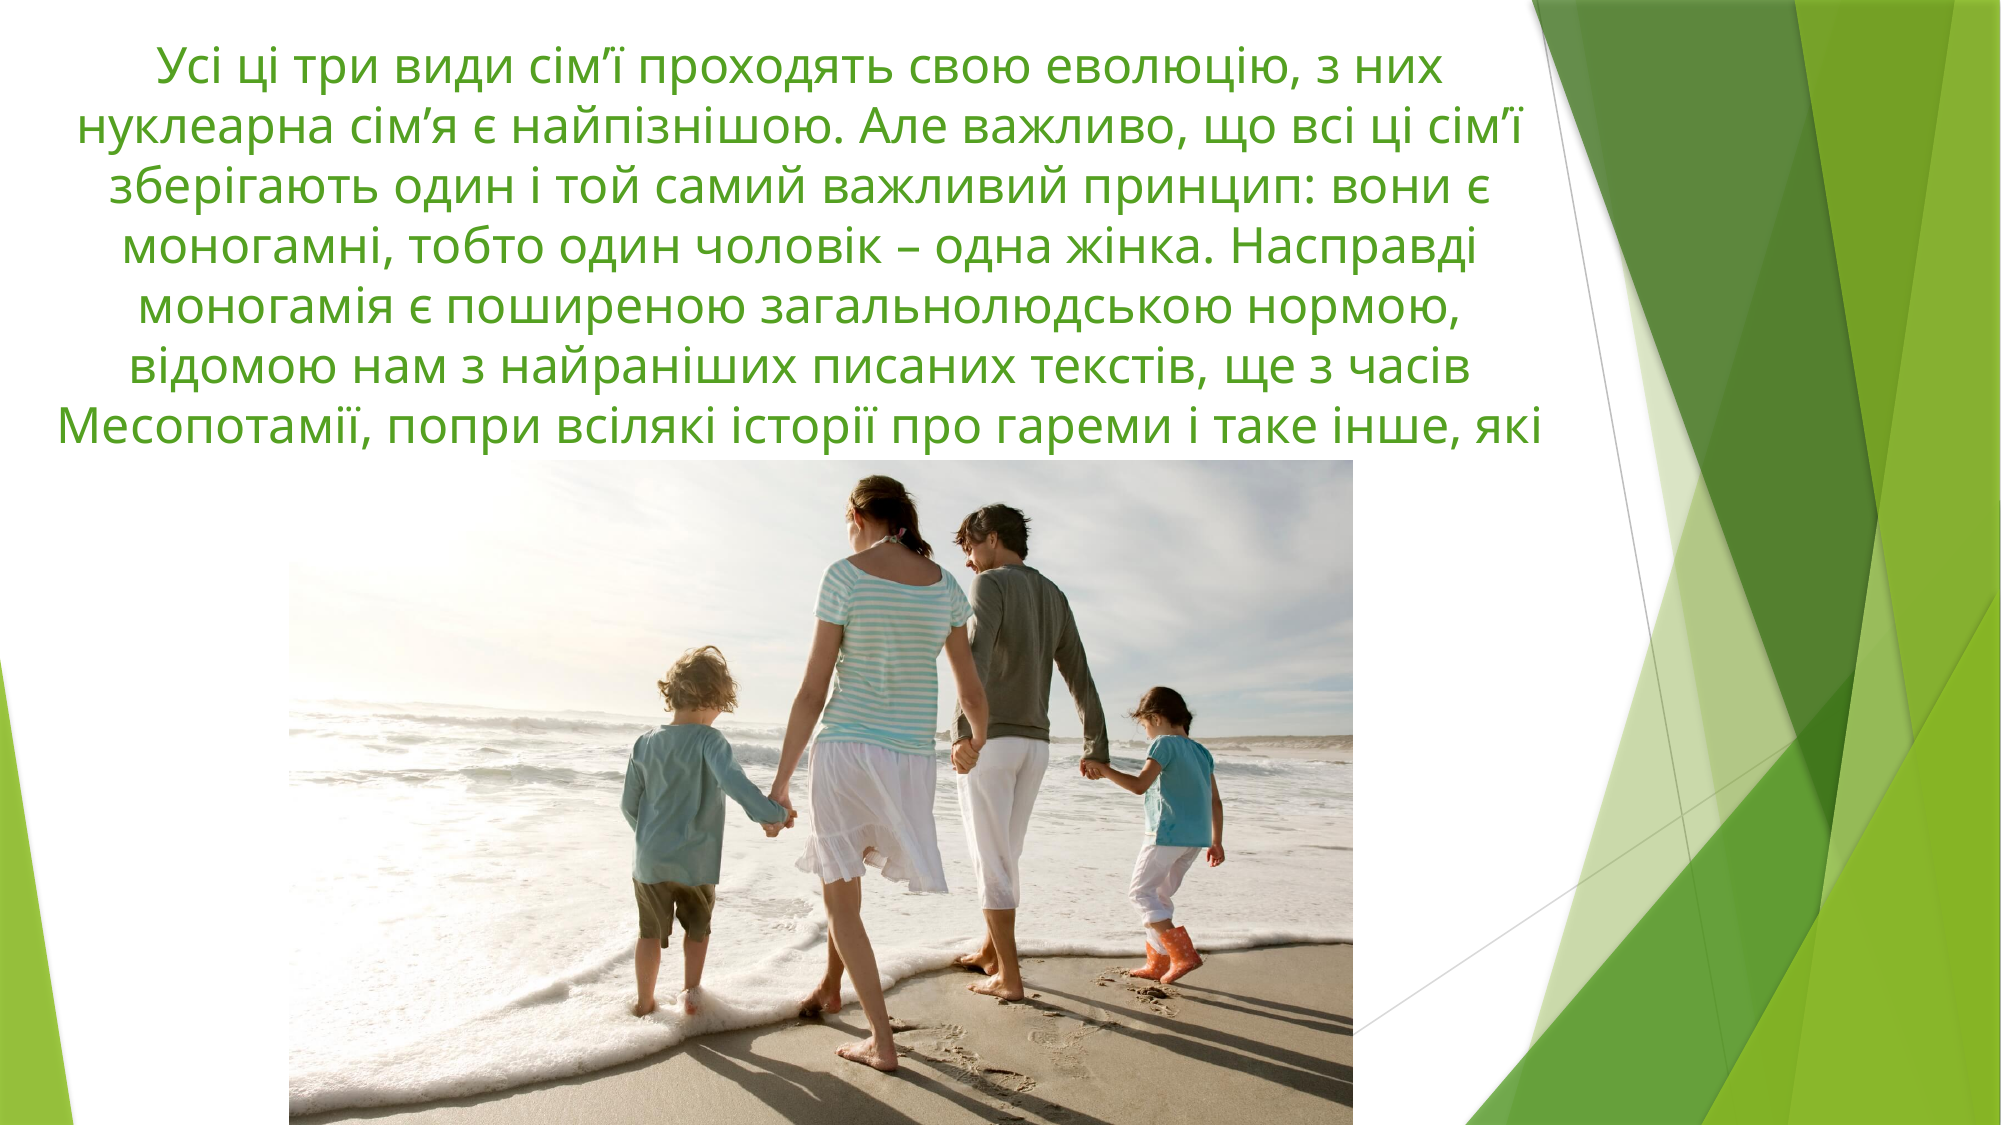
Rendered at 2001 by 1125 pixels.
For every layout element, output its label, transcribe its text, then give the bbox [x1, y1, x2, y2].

list Усі ці три види сім’ї проходять свою еволюцію, з них нуклеарна сім’я є найпізнішою. Але важливо, що всі ці сім’ї зберігають один і той самий важливий принцип: вони є моногамні, тобто один чоловік – одна жінка. Насправді моногамія є поширеною загальнолюдською нормою, відомою нам з найраніших писаних текстів, ще з часів Месопотамії, попри всілякі історії про гареми і таке інше, які часто поширюються. [19, 25, 1582, 438]
picture [288, 459, 1354, 1125]
